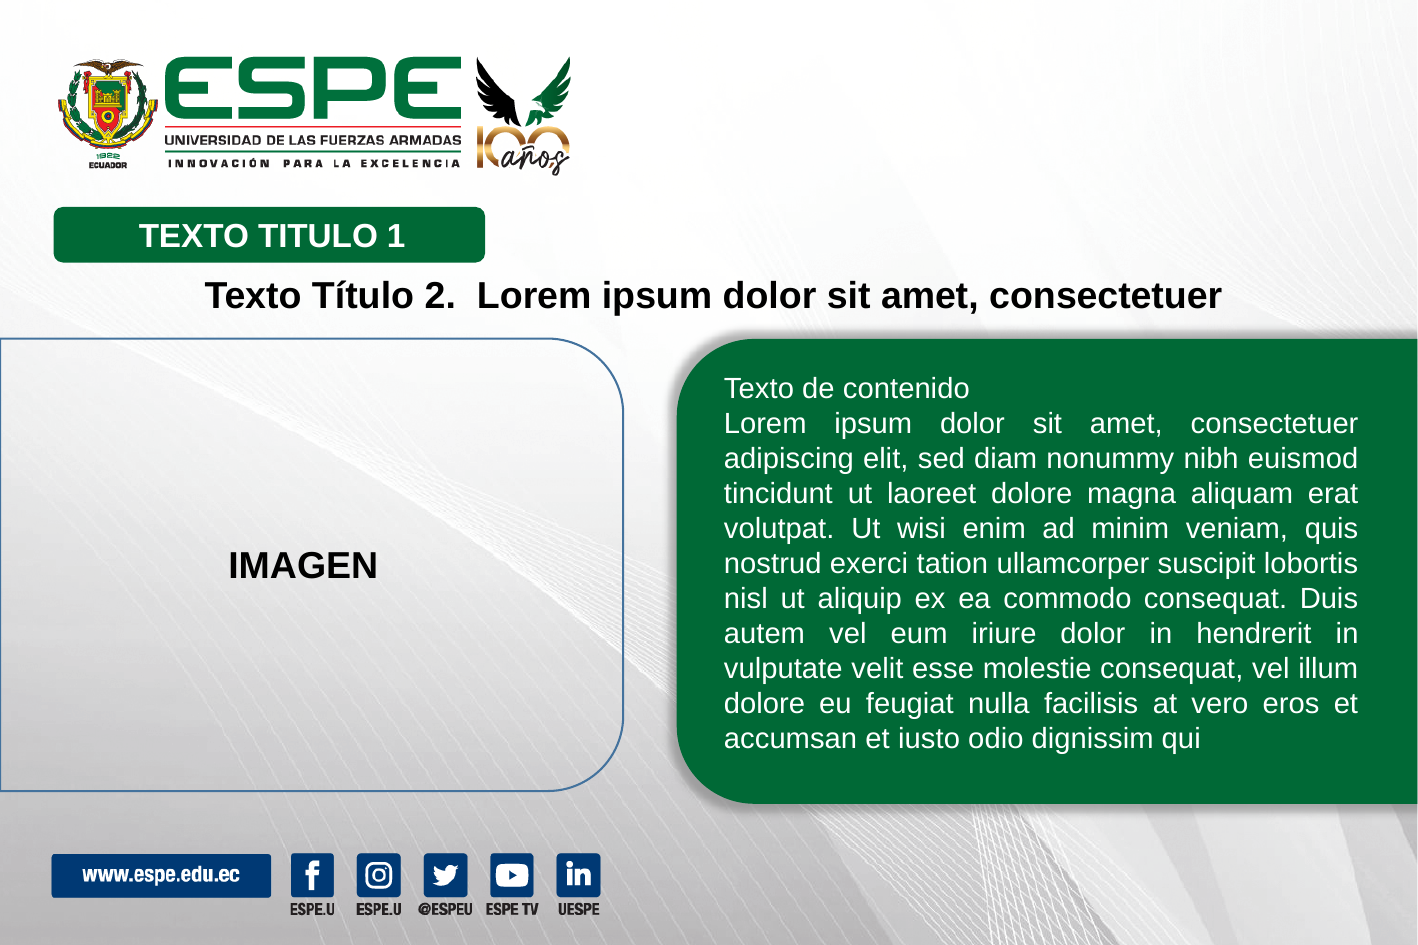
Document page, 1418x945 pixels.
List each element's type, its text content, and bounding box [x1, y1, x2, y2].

picture [0, 0, 1418, 945]
text_box [0, 337, 625, 793]
text_box [675, 337, 1418, 805]
text_box [52, 205, 487, 264]
text_box Texto Título 2. Lorem ipsum dolor sit amet, consectetuer [70, 263, 1347, 324]
text_box TEXTO TITULO 1 [85, 206, 460, 262]
text_box Texto de contenido Lorem ipsum dolor sit amet, consectetuer adipiscing elit, sed diam nonummy nibh euismod tincidunt ut laoreet dolore magna aliquam erat volutpat. Ut wisi enim ad minim veniam, quis nostrud exerci tation ullamcorper suscipit lobortis nisl ut aliquip ex ea commodo consequat. Duis autem vel eum iriure dolor in hendrerit in vulputate velit esse molestie consequat, vel illum dolore eu feugiat nulla facilisis at vero eros et accumsan et iusto odio dignissim qui [709, 361, 1374, 762]
text_box IMAGEN [108, 533, 499, 594]
